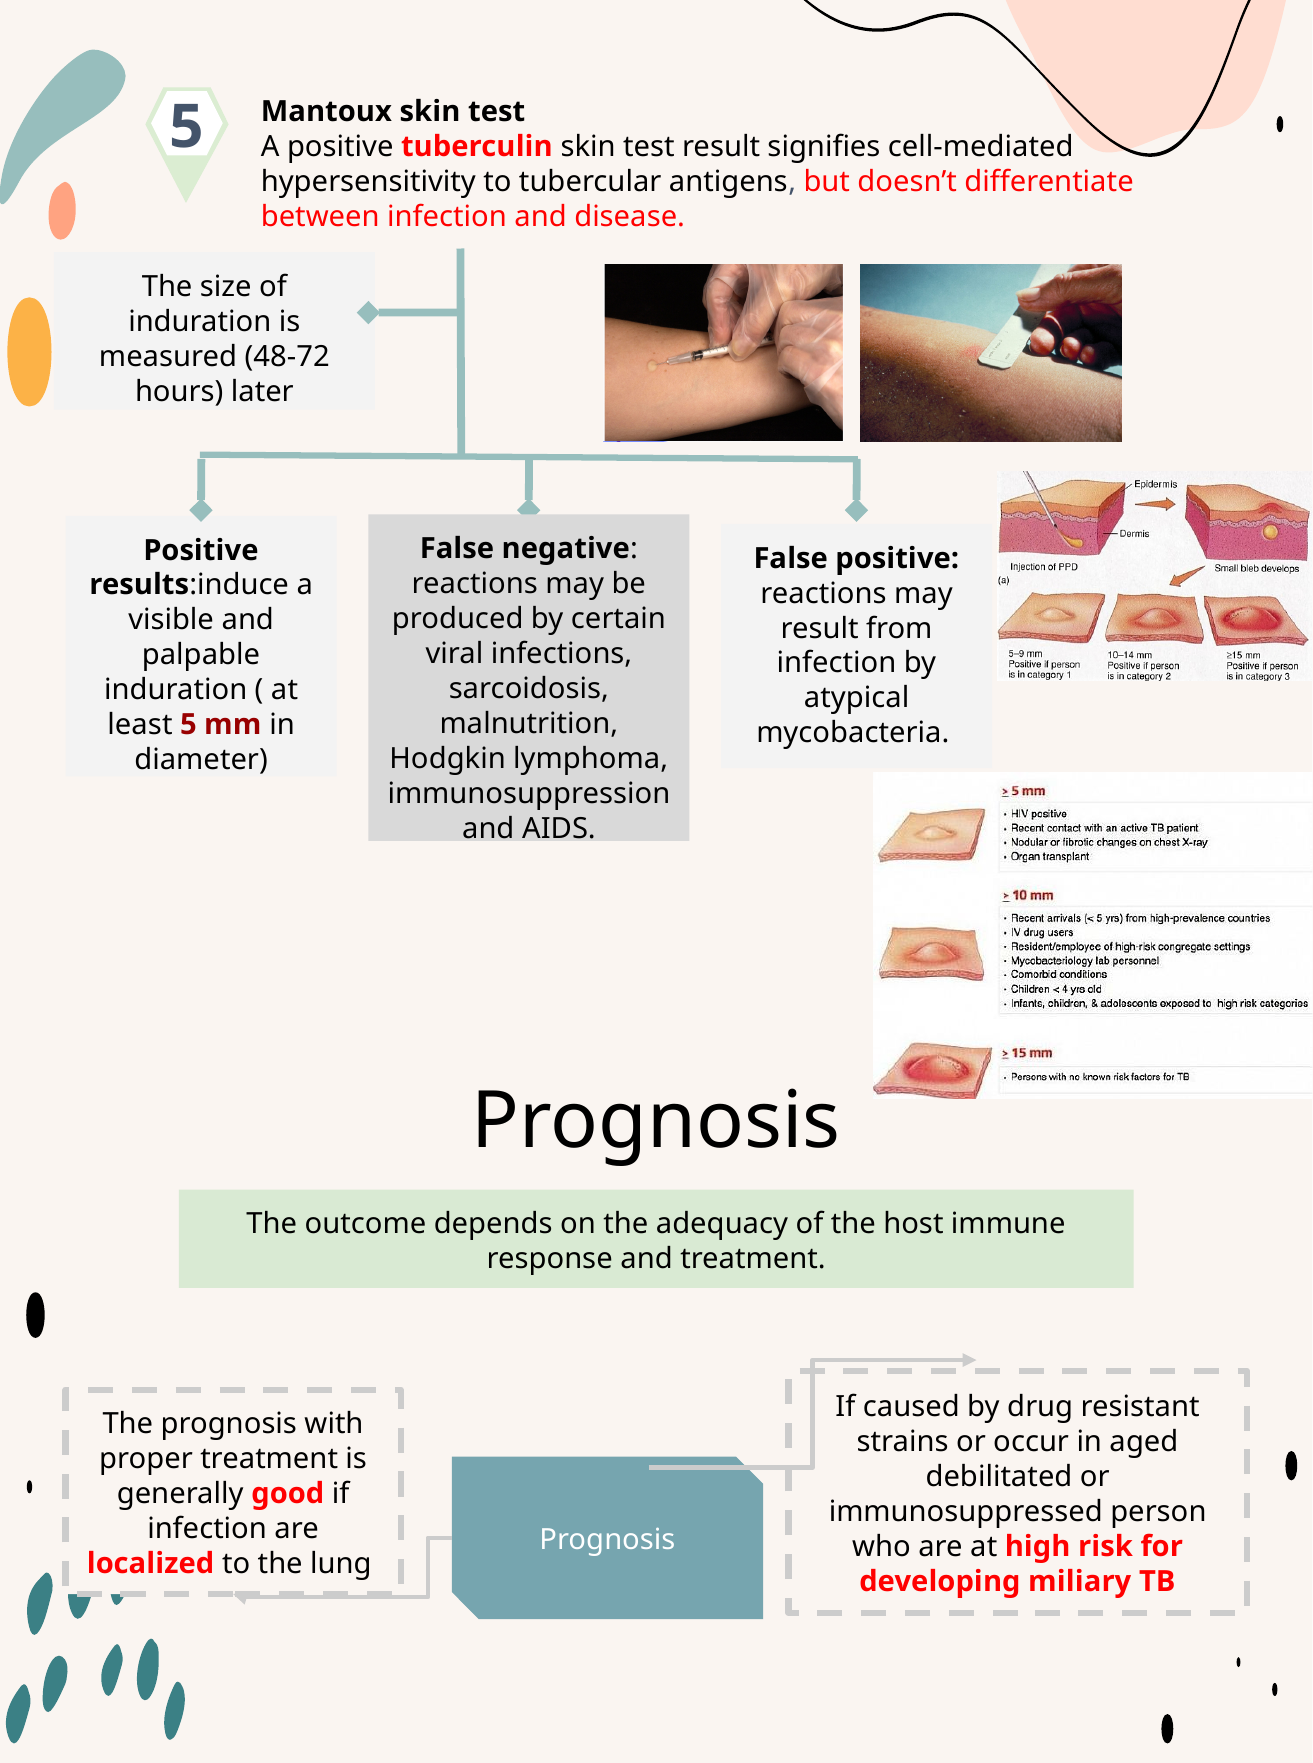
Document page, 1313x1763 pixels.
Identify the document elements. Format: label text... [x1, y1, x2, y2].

picture [860, 264, 1122, 442]
picture [873, 772, 1313, 1100]
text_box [145, 87, 229, 204]
text_box The outcome depends on the adequacy of the host immune response and treatment. [178, 1189, 1134, 1288]
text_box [53, 248, 993, 842]
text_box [65, 1370, 1248, 1620]
picture [997, 471, 1313, 682]
title Prognosis [102, 1050, 1211, 1209]
text_box Mantoux skin test A positive tuberculin skin test result signifies cell-mediated hypersensitivity to tubercular antigens, but doesn’t differentiate between infection and disease. [245, 84, 1201, 194]
picture [602, 264, 844, 442]
